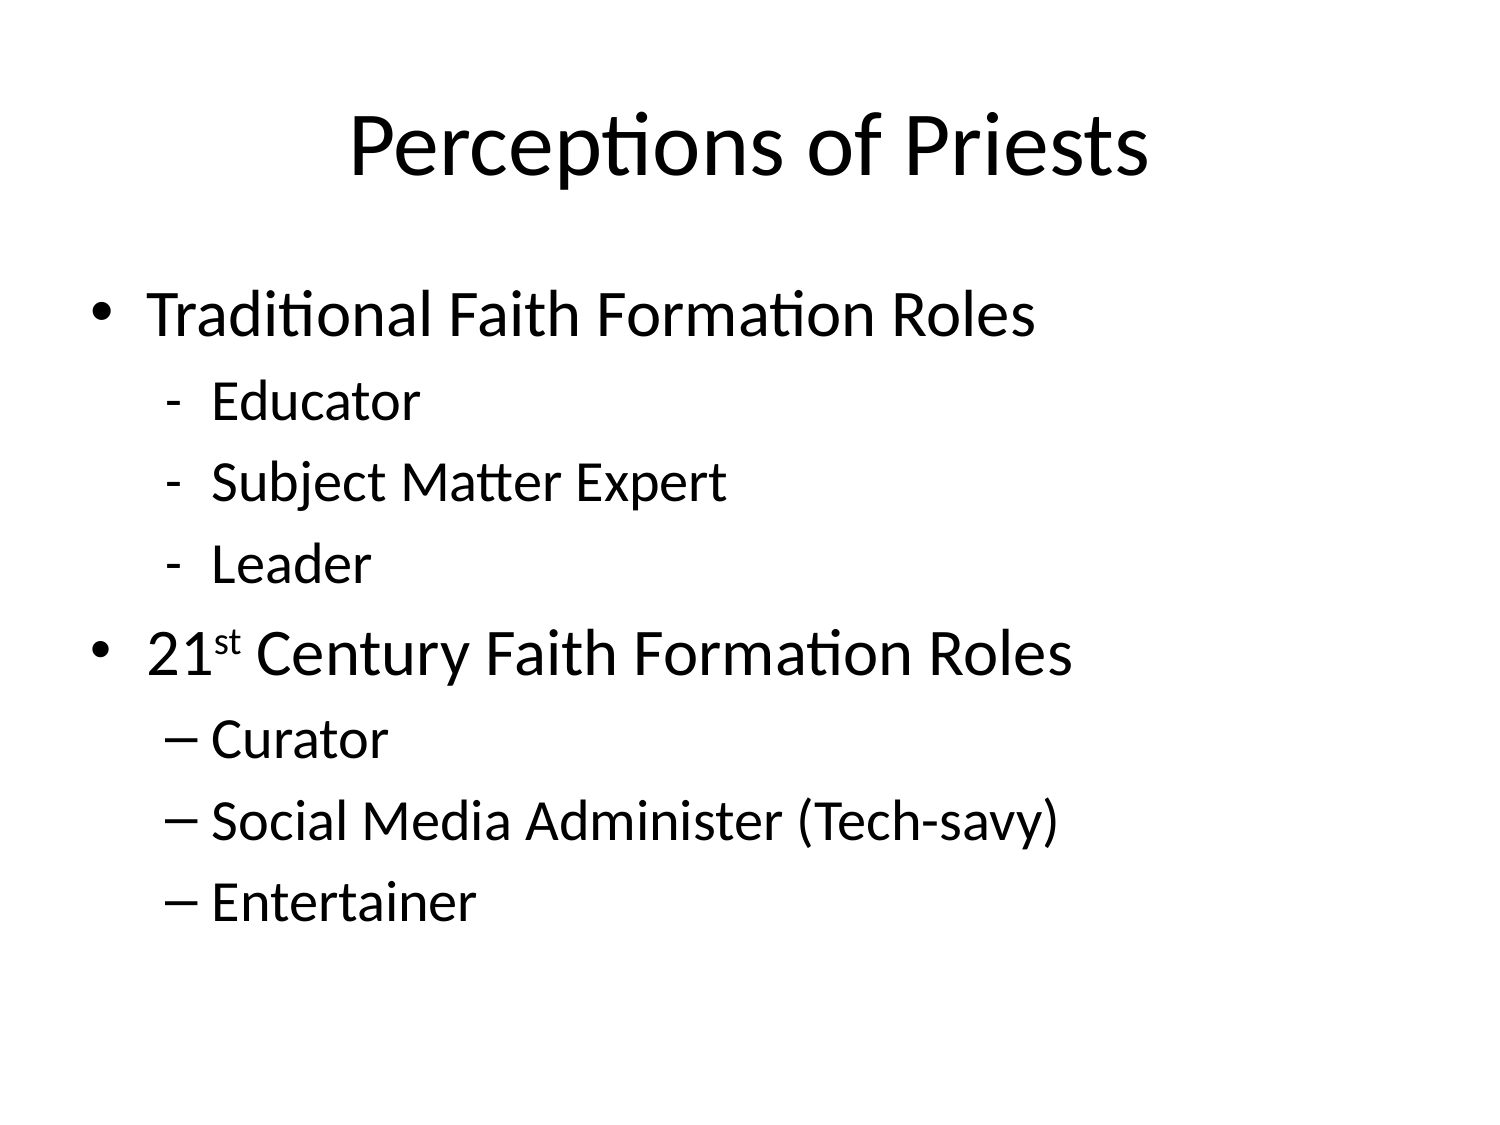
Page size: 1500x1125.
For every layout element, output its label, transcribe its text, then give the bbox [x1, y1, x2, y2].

title Perceptions of Priests [75, 45, 1425, 233]
list Traditional Faith Formation Roles Educator Subject Matter Expert Leader 21st Century Faith Formation Roles Curator Social Media Administer (Tech-savy) Entertainer [75, 262, 1425, 1005]
